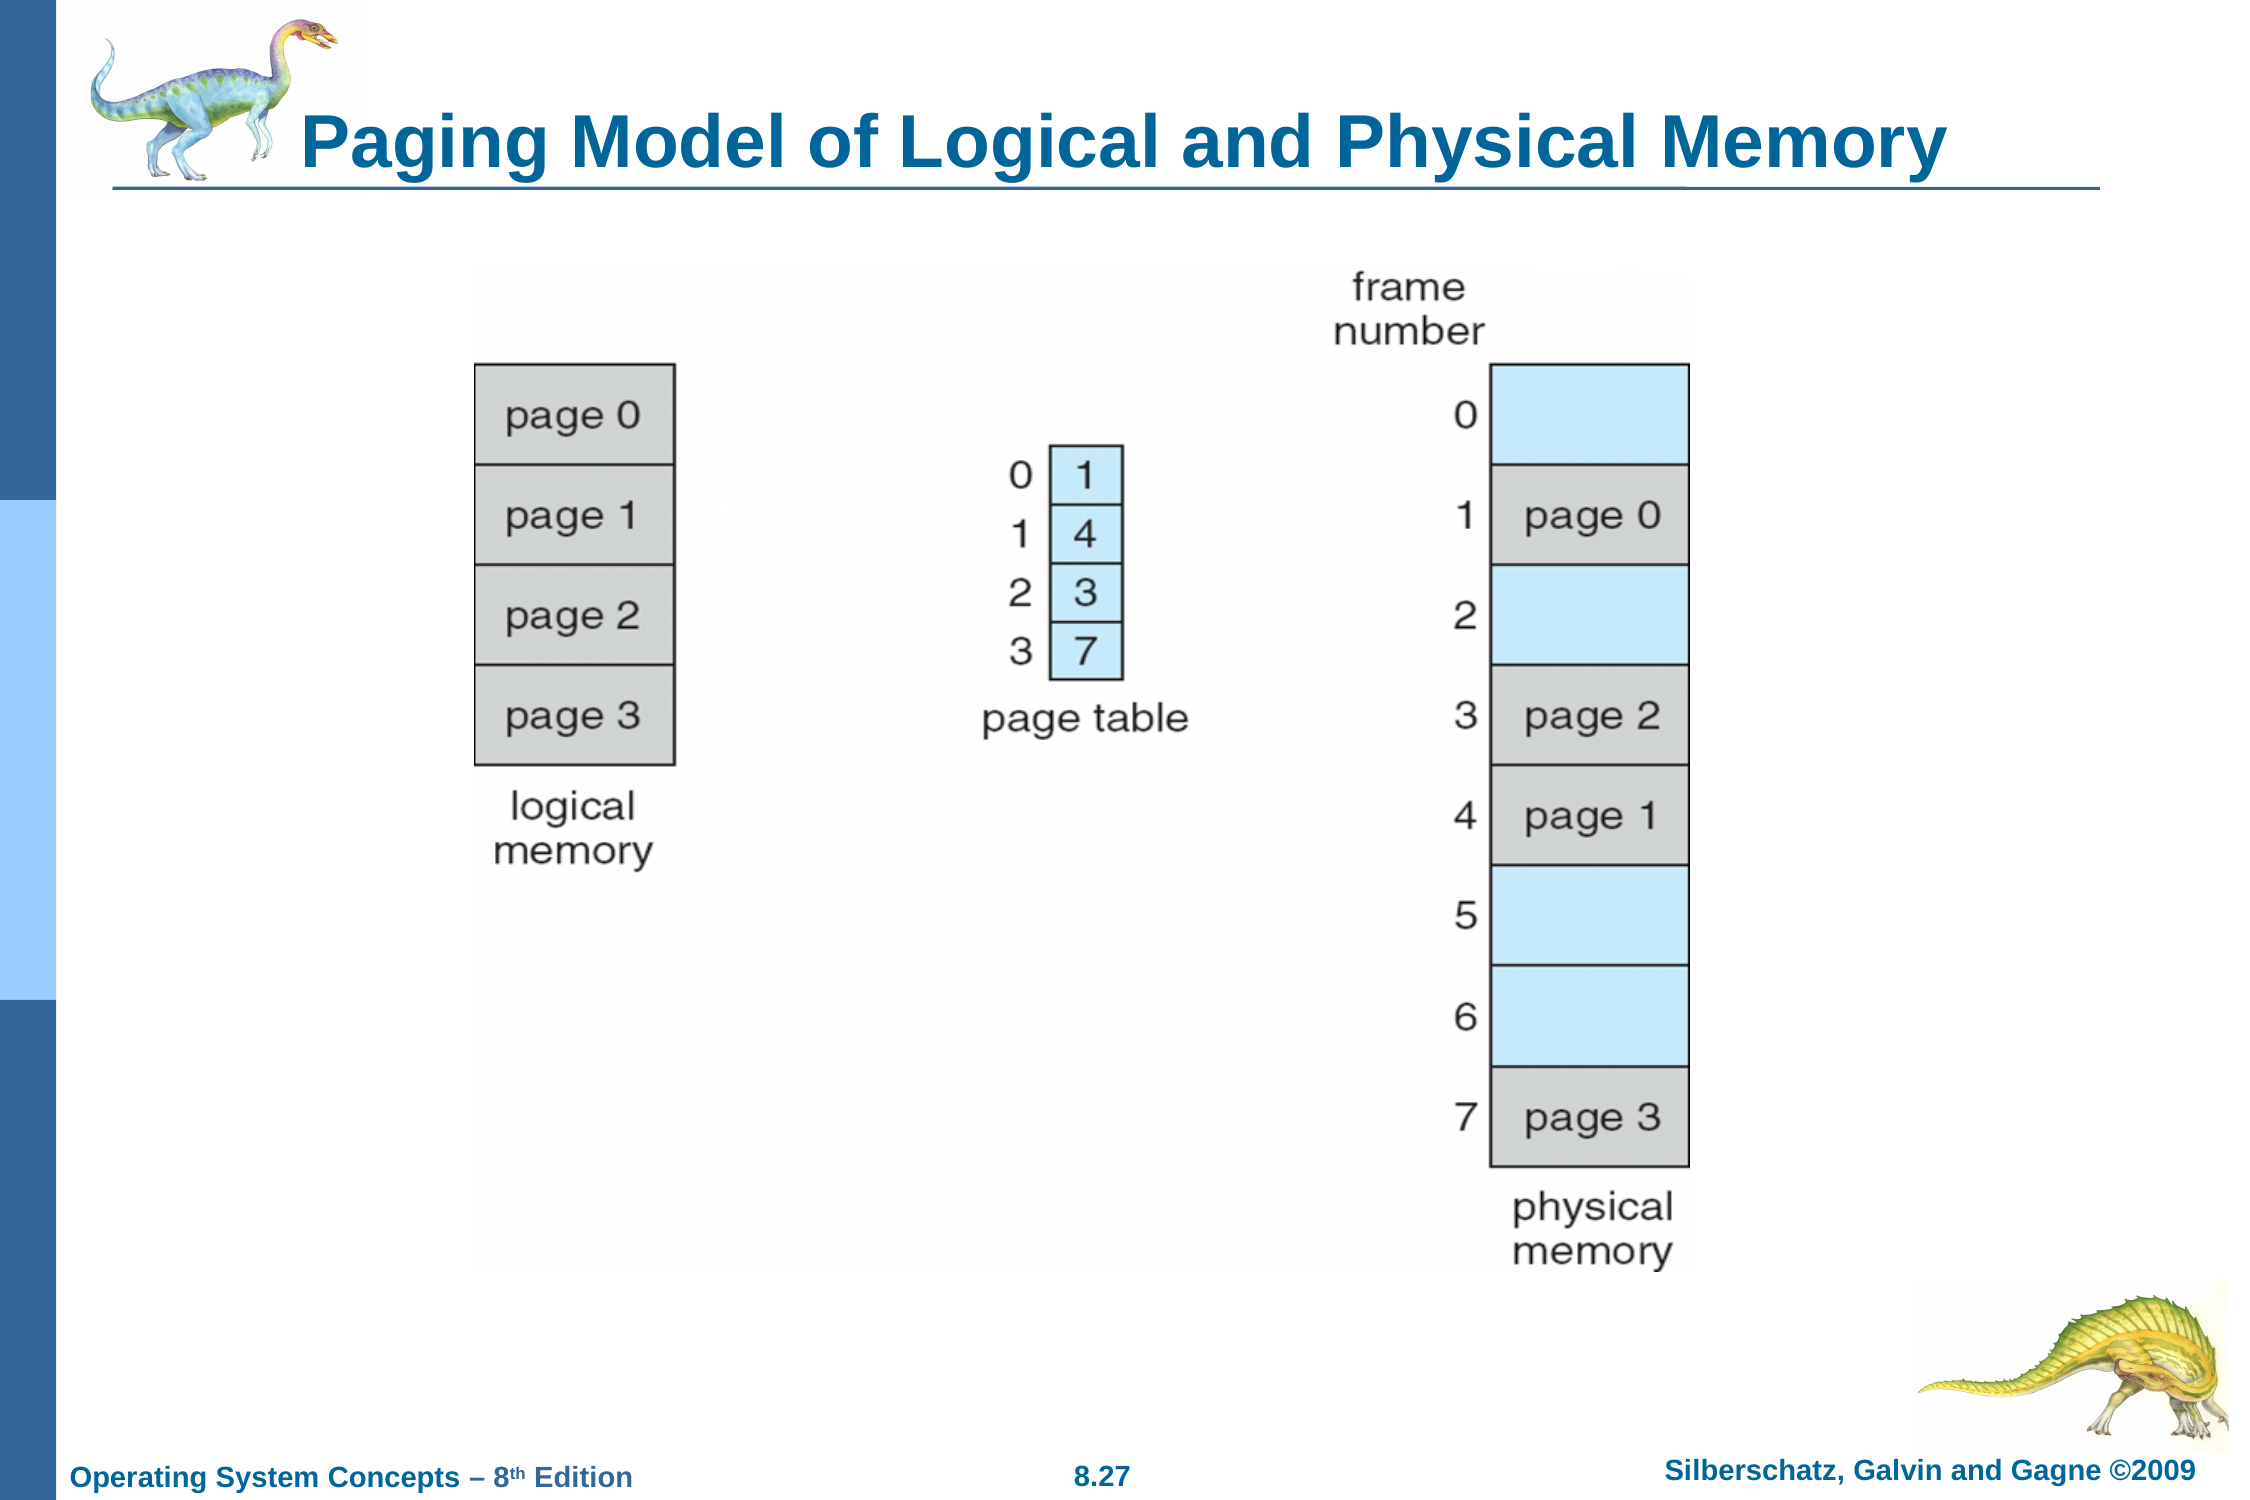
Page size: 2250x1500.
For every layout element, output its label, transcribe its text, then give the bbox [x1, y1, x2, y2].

picture [70, 0, 365, 199]
picture [474, 263, 1691, 1273]
picture [1913, 1279, 2229, 1453]
title Paging Model of Logical and Physical Memory [112, 52, 2138, 194]
